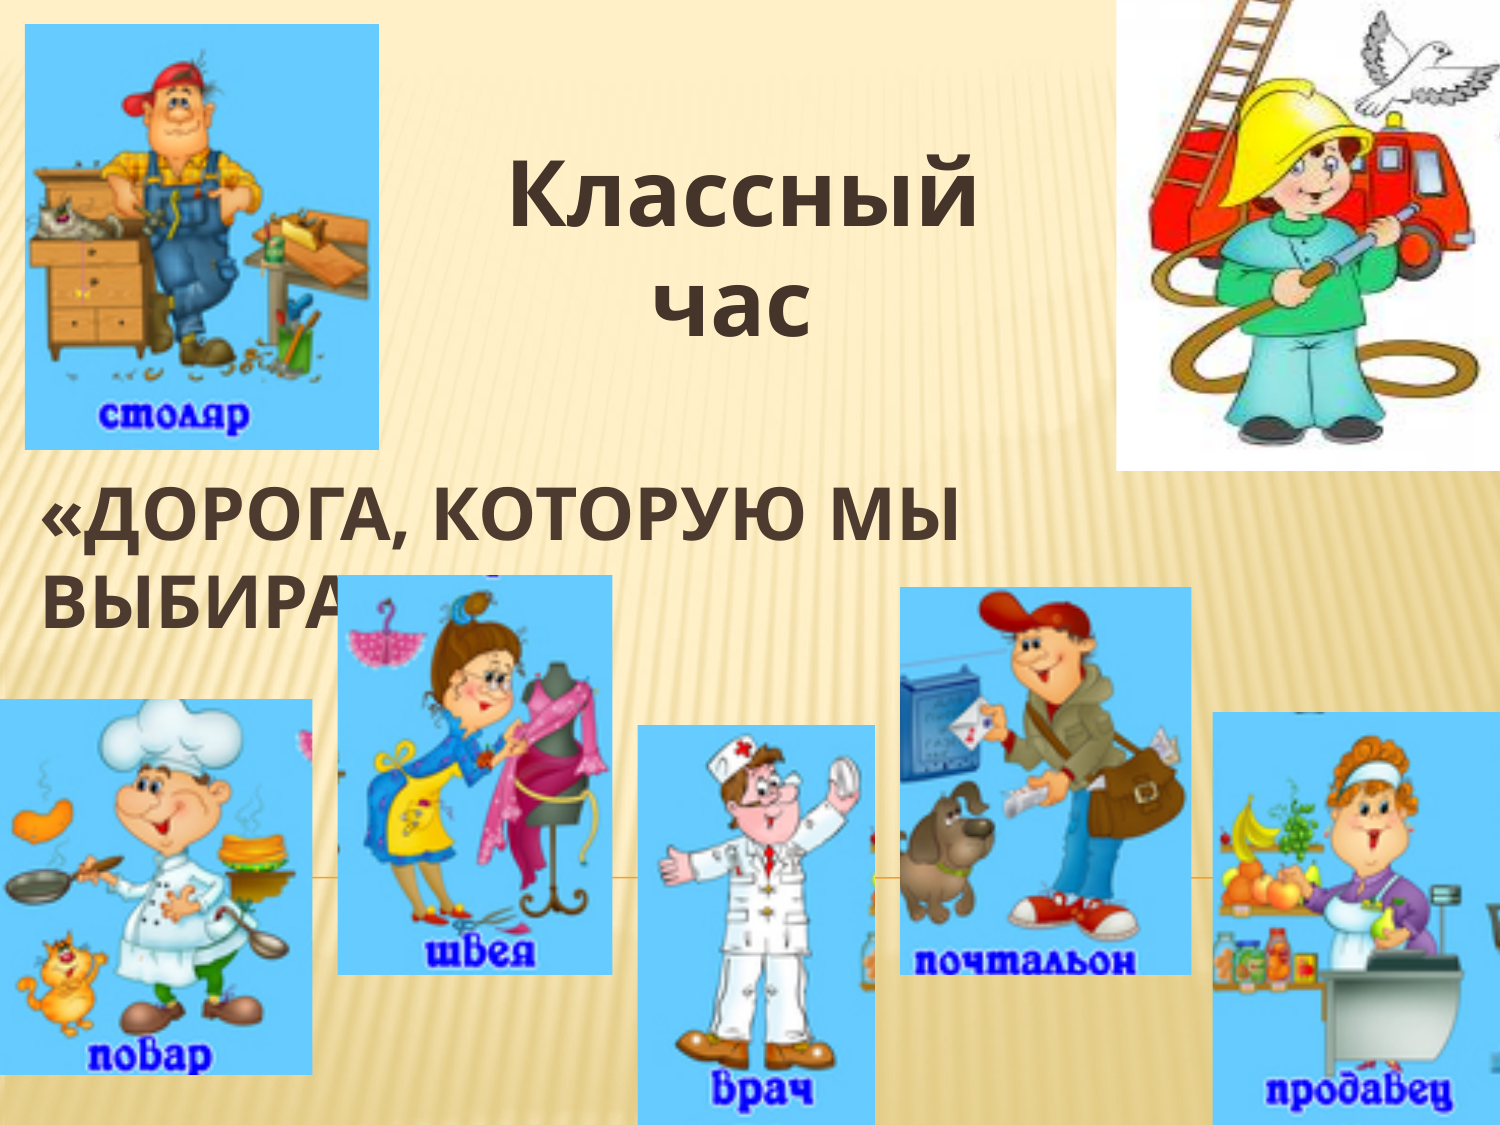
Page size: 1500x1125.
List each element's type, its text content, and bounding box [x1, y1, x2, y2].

picture [899, 587, 1192, 976]
picture [1212, 712, 1500, 1125]
picture [24, 24, 380, 451]
picture [337, 574, 613, 976]
title «ДОРОГА, КОТОРУЮ МЫ вЫБИРАЕМ» [24, 387, 1438, 725]
picture [637, 724, 876, 1125]
subtitle Классный час [437, 62, 1050, 363]
picture [1115, 0, 1500, 471]
picture [0, 699, 313, 1076]
